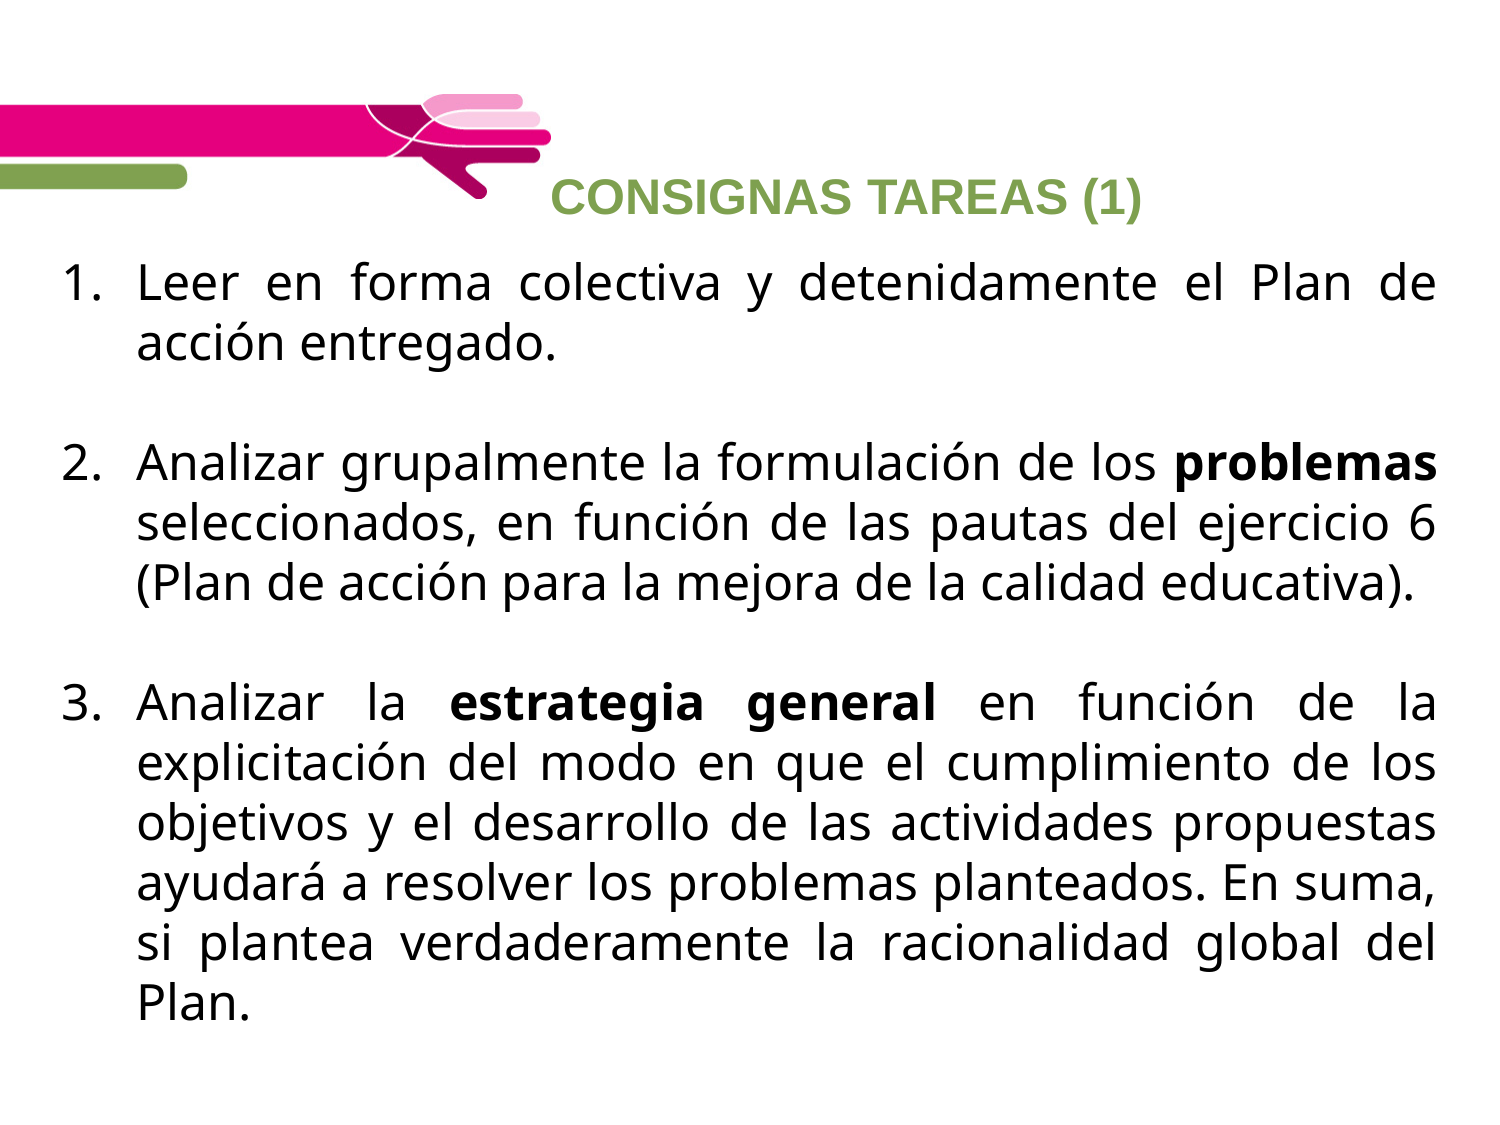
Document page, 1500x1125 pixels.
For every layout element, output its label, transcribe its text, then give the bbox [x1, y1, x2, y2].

picture [0, 94, 552, 199]
text_box Leer en forma colectiva y detenidamente el Plan de acción entregado. Analizar grupalmente la formulación de los problemas seleccionados, en función de las pautas del ejercicio 6 (Plan de acción para la mejora de la calidad educativa). Analizar la estrategia general en función de la explicitación del modo en que el cumplimiento de los objetivos y el desarrollo de las actividades propuestas ayudará a resolver los problemas planteados. En suma, si plantea verdaderamente la racionalidad global del Plan. [46, 243, 1454, 988]
title CONSIGNAS TAREAS (1) [550, 164, 1430, 243]
